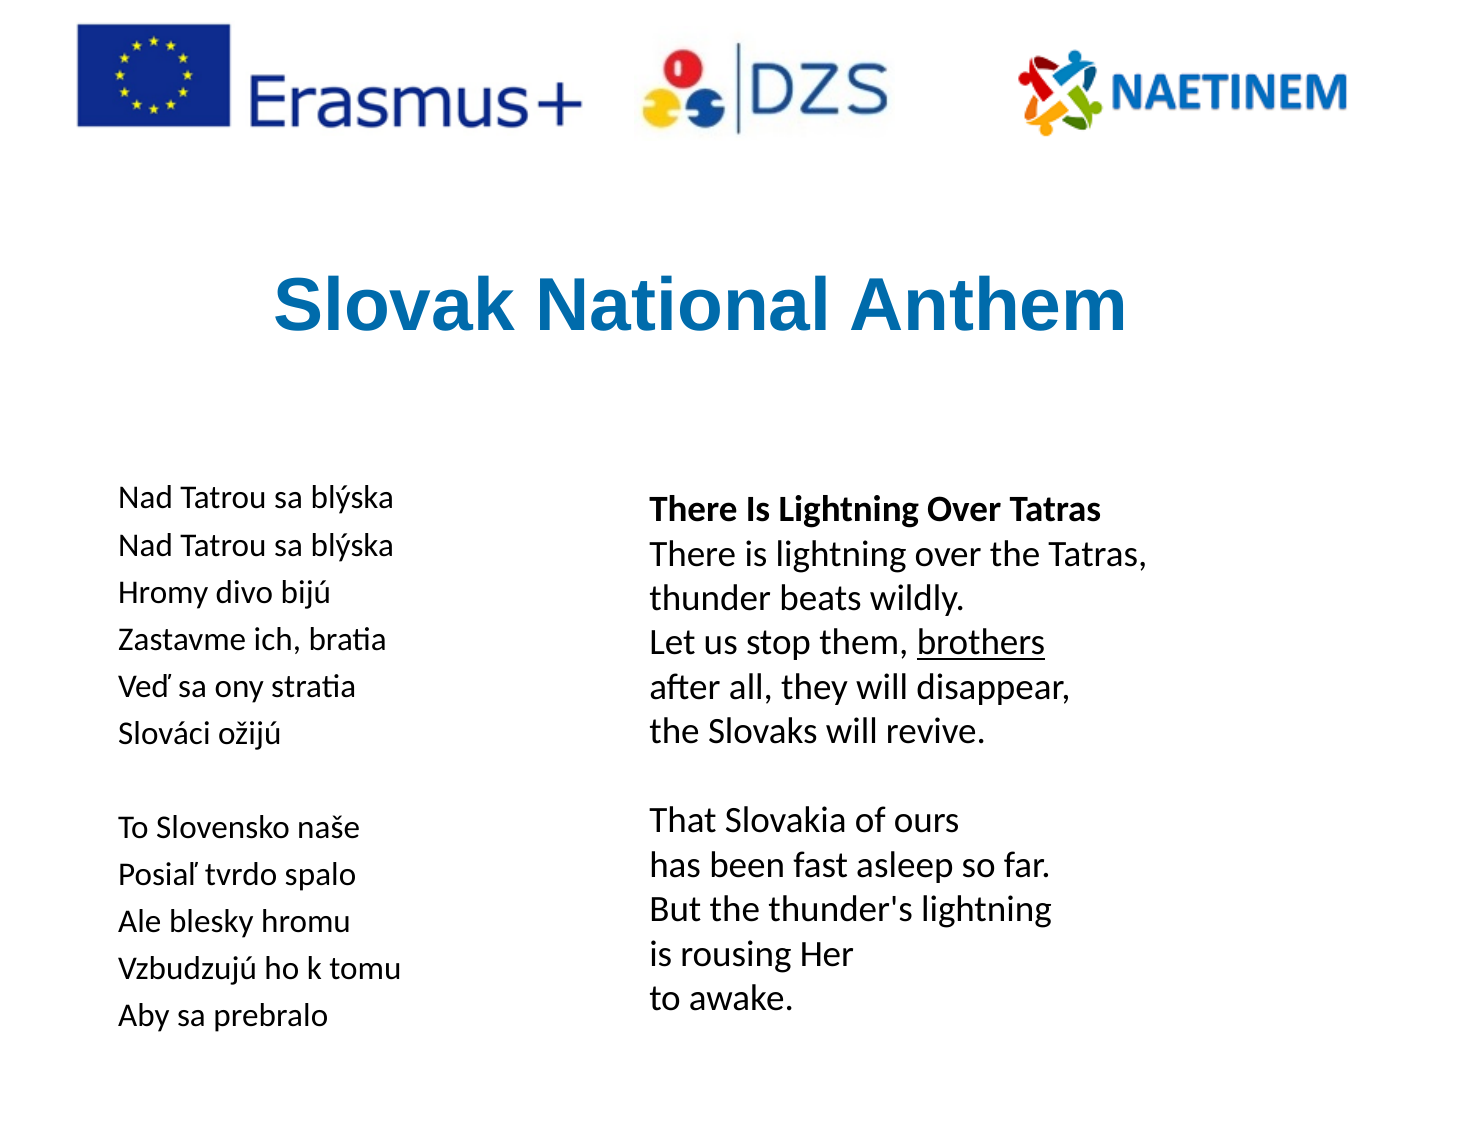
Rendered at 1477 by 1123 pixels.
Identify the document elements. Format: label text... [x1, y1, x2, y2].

picture [634, 26, 895, 141]
picture [1014, 48, 1359, 141]
text_box There Is Lightning Over Tatras There is lightning over the Tatras, thunder beats wildly. Let us stop them, brothers after all, they will disappear, the Slovaks will revive. That Slovakia of ours has been fast asleep so far. But the thunder's lightning is rousing Her to awake. [634, 477, 1324, 1026]
list Nad Tatrou sa blýska Nad Tatrou sa blýska Hromy divo bijú Zastavme ich, bratia Veď sa ony stratia Slováci ožijú To Slovensko naše Posiaľ tvrdo spalo Ale blesky hromu Vzbudzujú ho k tomu Aby sa prebralo [118, 403, 586, 1044]
title Slovak National Anthem [0, 265, 1444, 389]
picture [75, 20, 586, 136]
